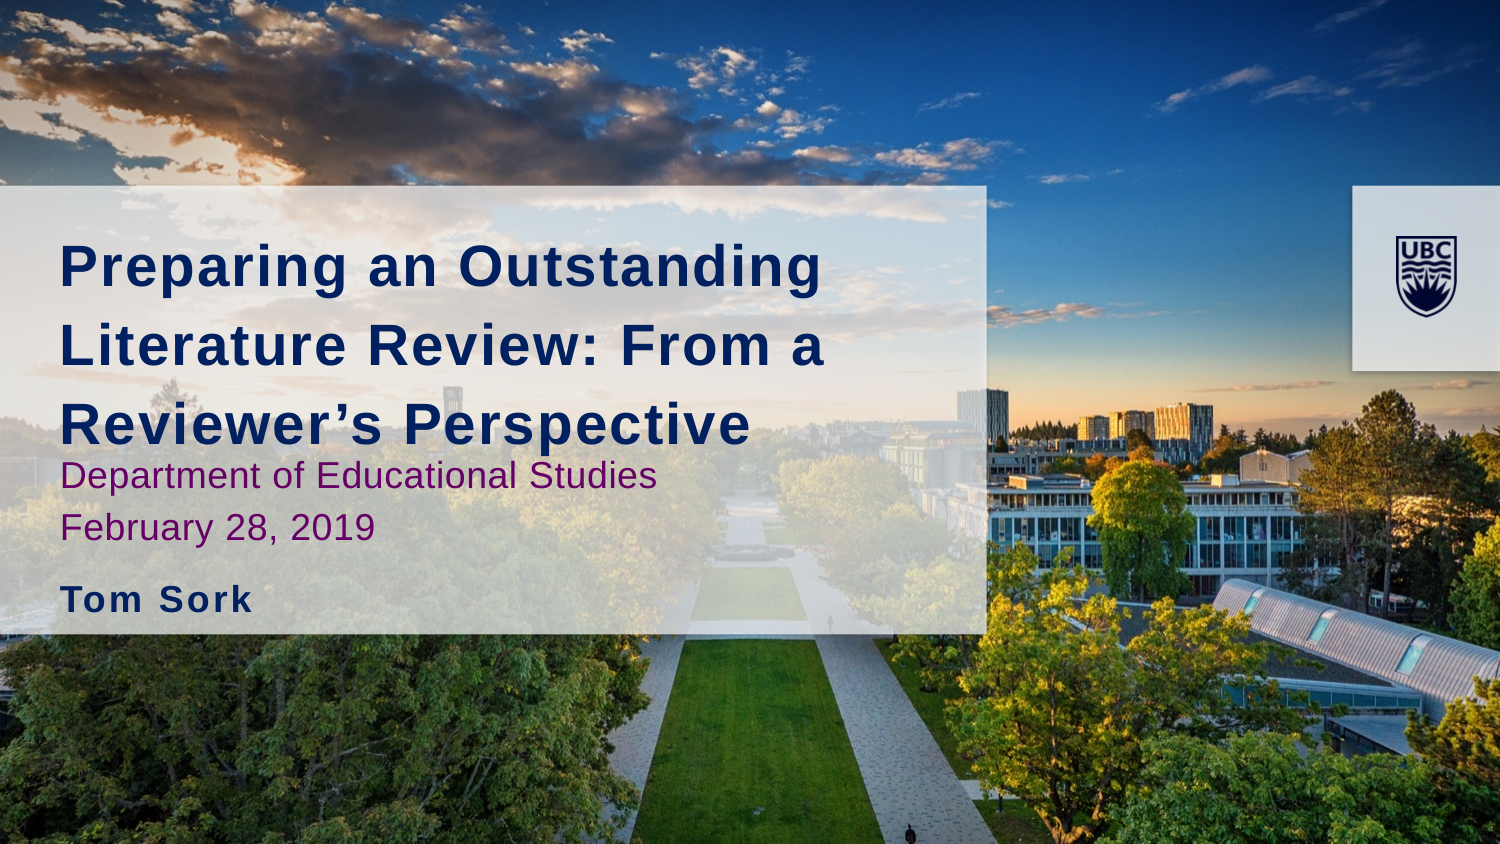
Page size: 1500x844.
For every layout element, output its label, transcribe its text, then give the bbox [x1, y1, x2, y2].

list Preparing an Outstanding Literature Review: From a Reviewer’s Perspective [59, 218, 951, 398]
list Department of Educational Studies February 28, 2019 [59, 398, 951, 546]
picture [0, 0, 1500, 844]
picture [1396, 236, 1457, 318]
list Tom Sork [59, 575, 951, 629]
